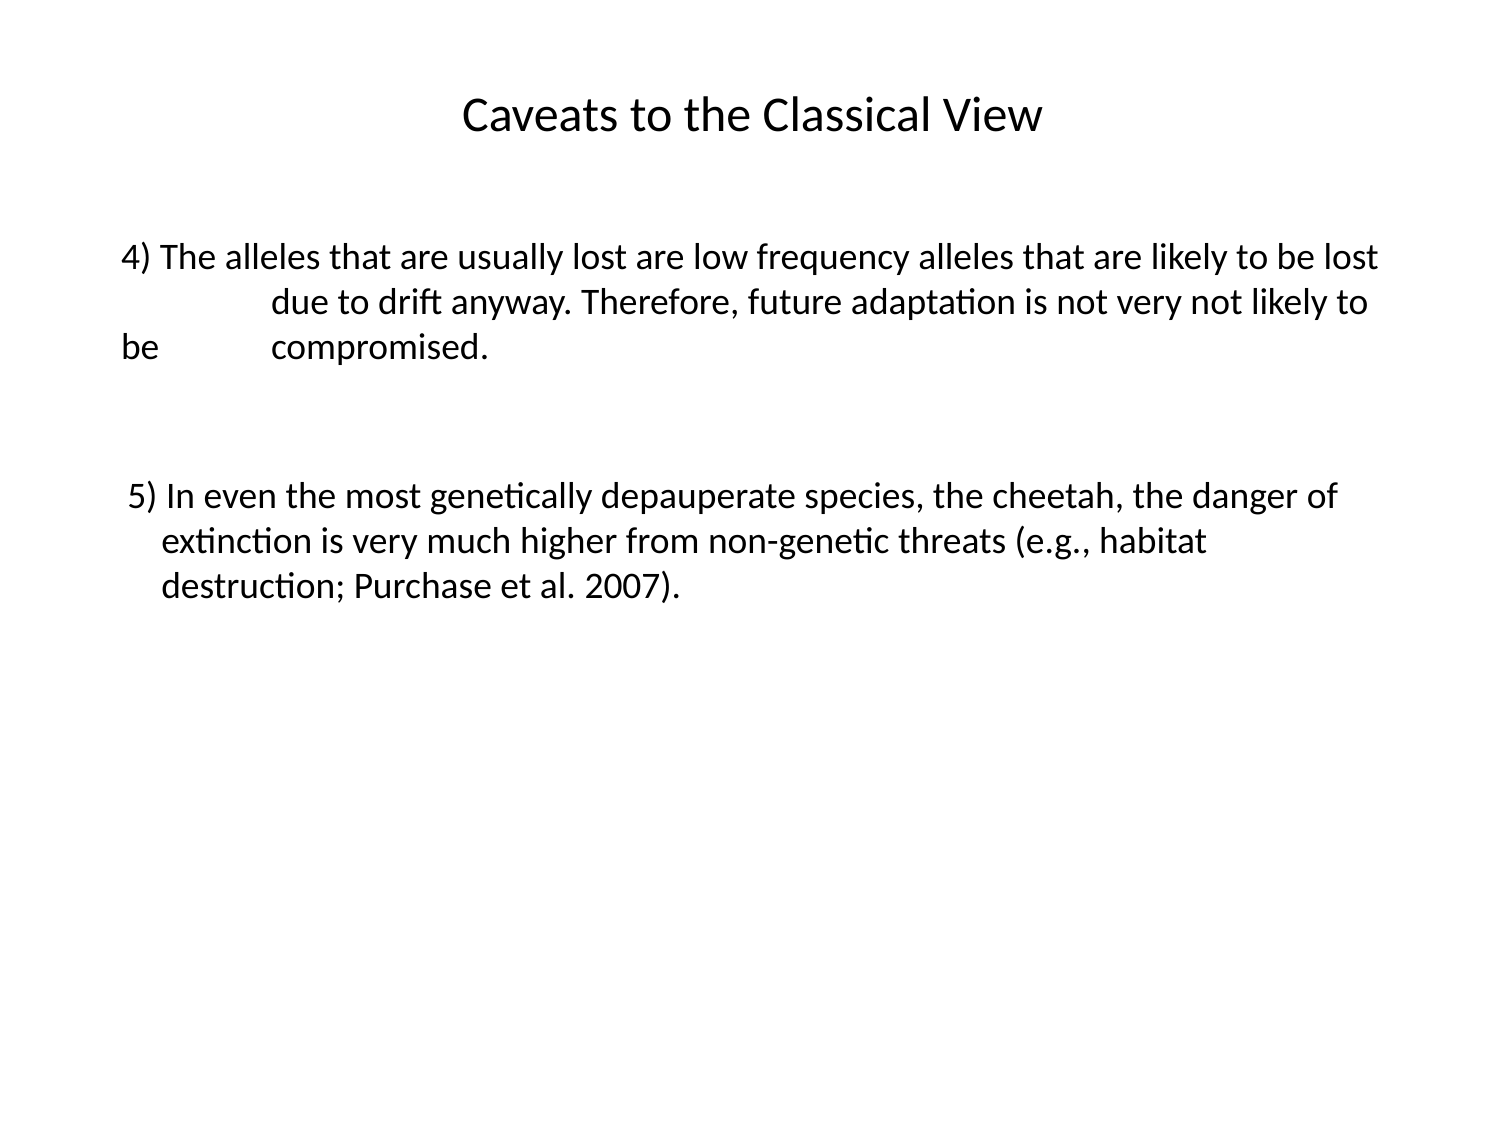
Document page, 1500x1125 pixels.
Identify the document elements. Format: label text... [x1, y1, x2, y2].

text_box 5) In even the most genetically depauperate species, the cheetah, the danger of extinction is very much higher from non-genetic threats (e.g., habitat destruction; Purchase et al. 2007). [112, 463, 1500, 614]
text_box Caveats to the Classical View [447, 74, 1059, 149]
text_box 4) The alleles that are usually lost are low frequency alleles that are likely to be lost due to drift anyway. Therefore, future adaptation is not very not likely to be compromised. [106, 224, 1400, 375]
